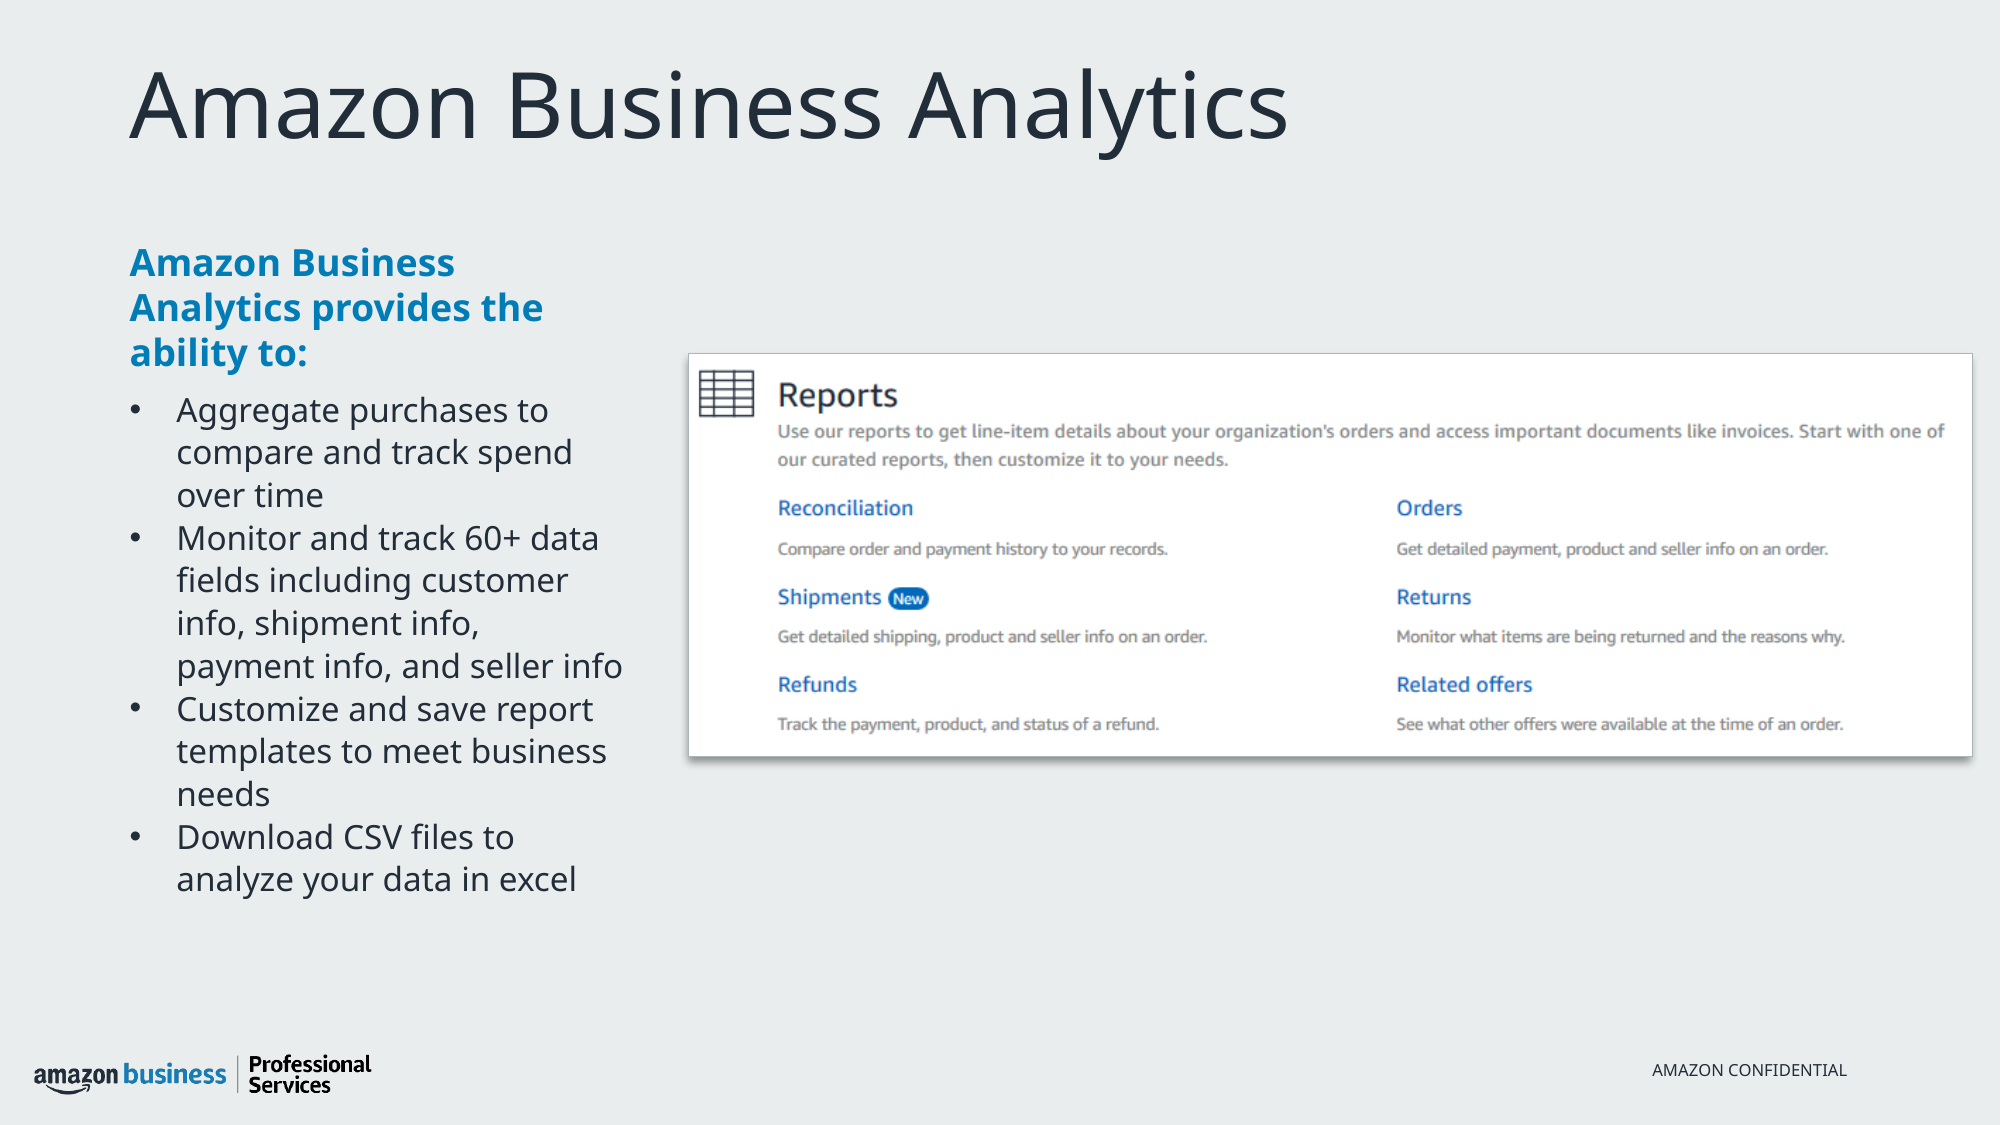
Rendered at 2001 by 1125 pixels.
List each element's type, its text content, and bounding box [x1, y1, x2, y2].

title Amazon Business Analytics [114, 0, 2000, 218]
picture [688, 353, 1973, 757]
text_box Amazon Business Analytics provides the ability to: Aggregate purchases to compare and track spend over time Monitor and track 60+ data fields including customer info, shipment info, payment info, and seller info Customize and save report templates to meet business needs Download CSV files to analyze your data in excel [114, 231, 640, 906]
picture [24, 1052, 382, 1099]
